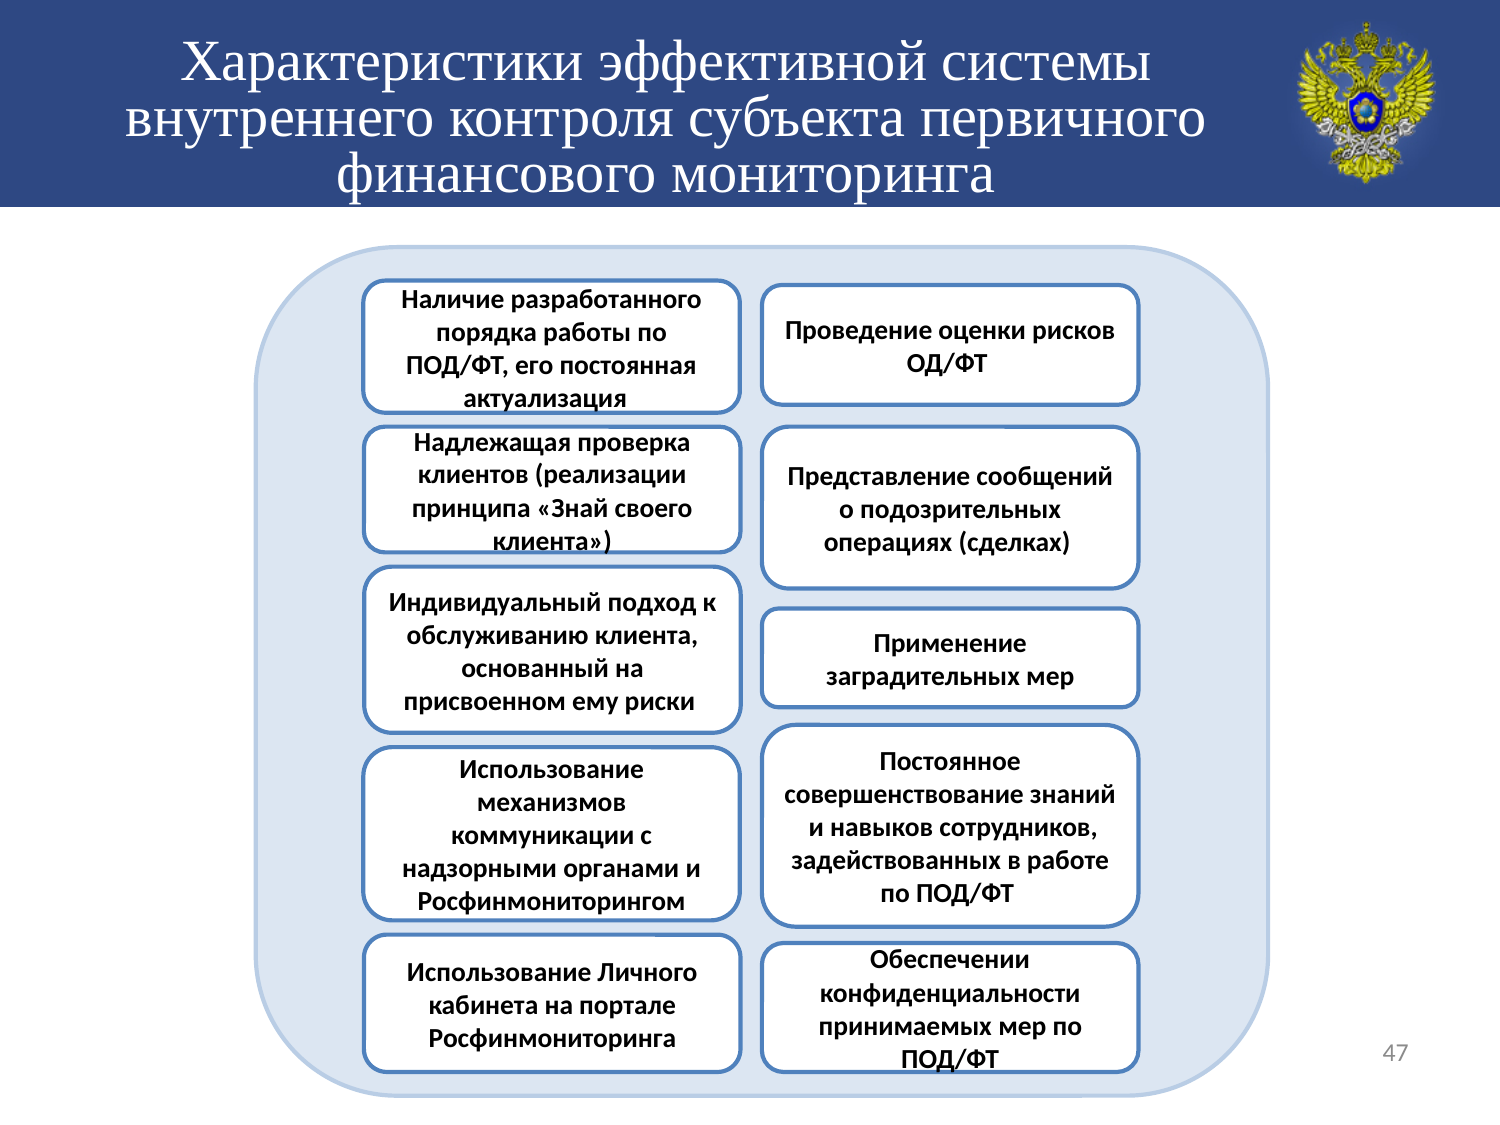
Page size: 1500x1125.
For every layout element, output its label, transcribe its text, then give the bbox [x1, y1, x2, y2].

text_box [253, 244, 1271, 1098]
text_box Применение заградительных мер [759, 606, 1141, 710]
text_box Использование Личного кабинета на портале Росфинмониторинга [361, 932, 743, 1075]
picture [0, 0, 1500, 207]
slide_number 47 [1038, 1022, 1426, 1080]
text_box Индивидуальный подход к обслуживанию клиента, основанный на присвоенном ему риски [362, 564, 743, 735]
text_box Характеристики эффективной системы внутреннего контроля субъекта первичного финансового мониторинга [96, 29, 1236, 210]
text_box Использование механизмов коммуникации с надзорными органами и Росфинмониторингом [361, 745, 742, 923]
text_box Постоянное совершенствование знаний и навыков сотрудников, задействованных в работе по ПОД/ФТ [759, 722, 1141, 929]
text_box Представление сообщений о подозрительных операциях (сделках) [759, 424, 1141, 591]
text_box Обеспечении конфиденциальности принимаемых мер по ПОД/ФТ [759, 940, 1141, 1075]
text_box Проведение оценки рисков ОД/ФТ [759, 282, 1141, 407]
text_box Наличие разработанного порядка работы по ПОД/ФТ, его постоянная актуализация [361, 278, 742, 415]
text_box Надлежащая проверка клиентов (реализации принципа «Знай своего клиента») [361, 424, 743, 555]
text_box [297, 14, 1449, 132]
